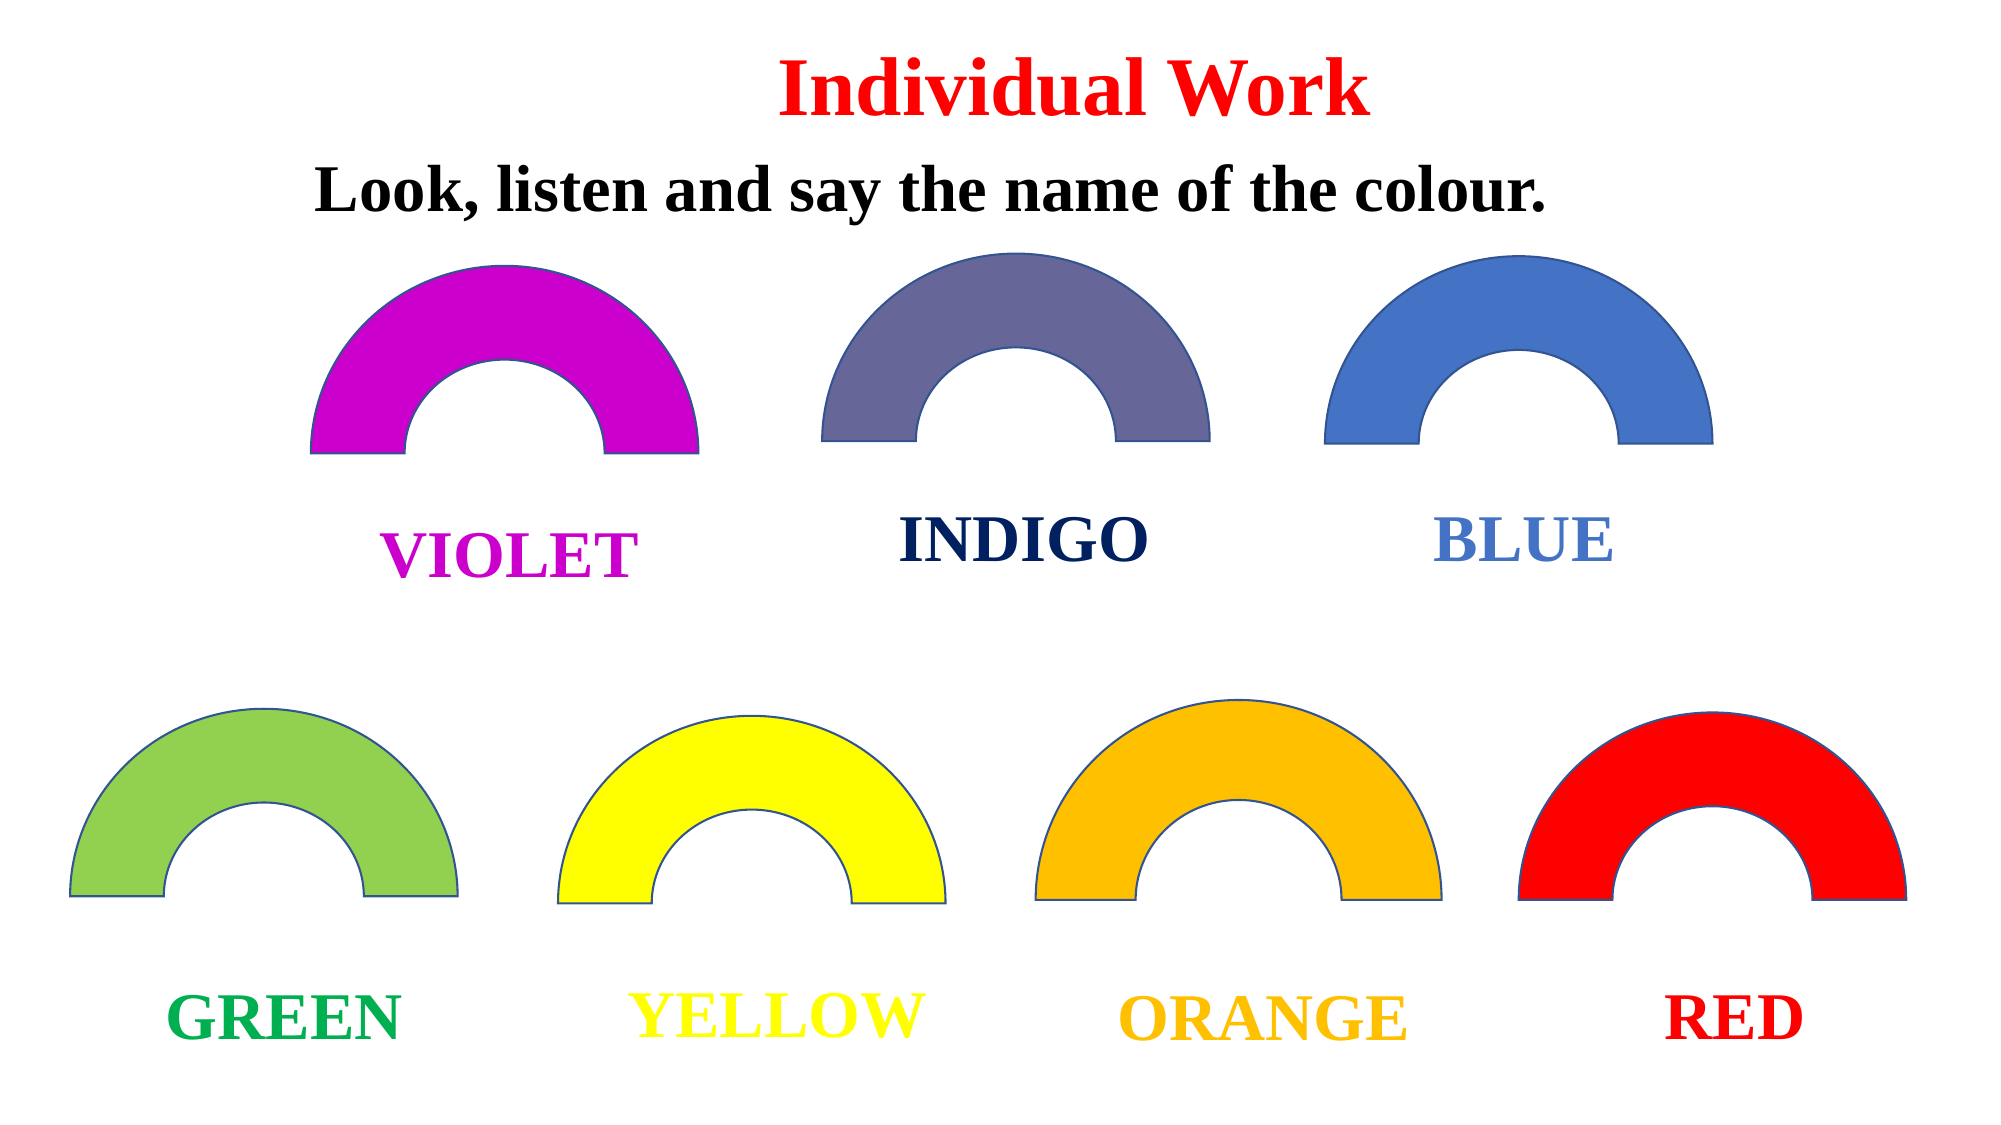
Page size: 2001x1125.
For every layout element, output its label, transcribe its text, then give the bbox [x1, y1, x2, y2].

text_box INDIGO [874, 487, 1175, 583]
text_box YELLOW [612, 963, 946, 1059]
text_box [556, 714, 947, 905]
text_box [309, 264, 700, 455]
text_box Individual Work [762, 24, 1413, 137]
text_box [1323, 255, 1714, 445]
text_box Look, listen and say the name of the colour. [300, 137, 1613, 233]
text_box ORANGE [1102, 966, 1428, 1062]
text_box BLUE [1262, 487, 1788, 583]
text_box [1034, 698, 1443, 901]
text_box RED [1575, 965, 1850, 1061]
text_box [1517, 711, 1908, 901]
text_box [69, 707, 459, 898]
text_box VIOLET [335, 503, 683, 598]
text_box GREEN [126, 965, 443, 1061]
text_box [821, 252, 1211, 443]
